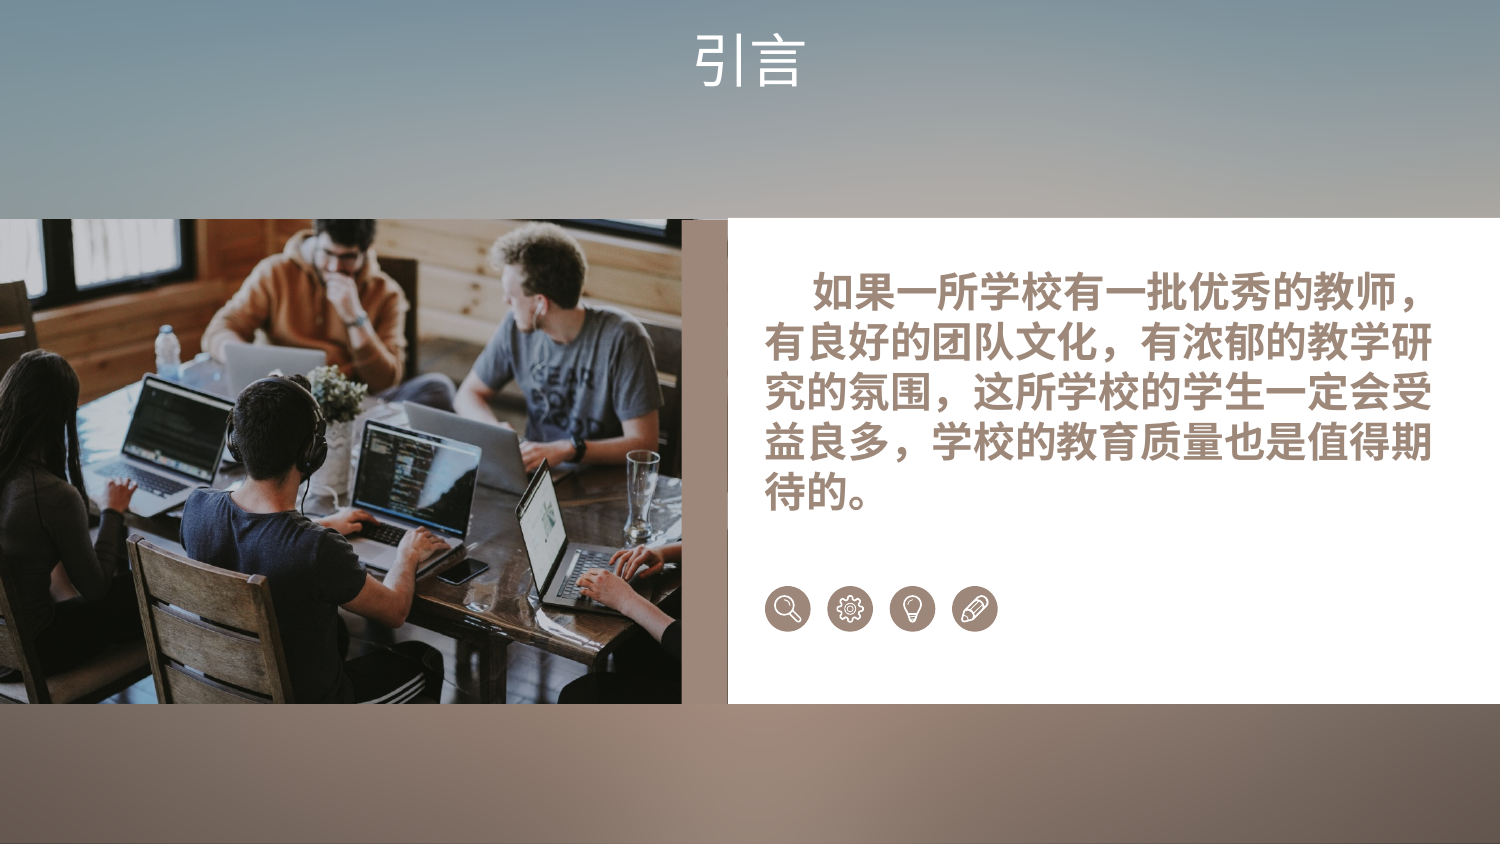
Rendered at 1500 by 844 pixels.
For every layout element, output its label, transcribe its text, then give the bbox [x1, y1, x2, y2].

text_box [826, 585, 874, 633]
text_box 引言 [676, 17, 824, 102]
text_box [951, 585, 999, 633]
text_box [774, 595, 802, 623]
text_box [903, 595, 922, 623]
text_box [836, 595, 864, 623]
text_box 如果一所学校有一批优秀的教师，有良好的团队文化，有浓郁的教学研究的氛围，这所学校的学生一定会受益良多，学校的教育质量也是值得期待的。 [750, 258, 1452, 524]
text_box [763, 585, 812, 633]
text_box [961, 595, 989, 623]
picture [0, 219, 728, 704]
text_box [888, 585, 937, 633]
text_box [727, 217, 1500, 705]
